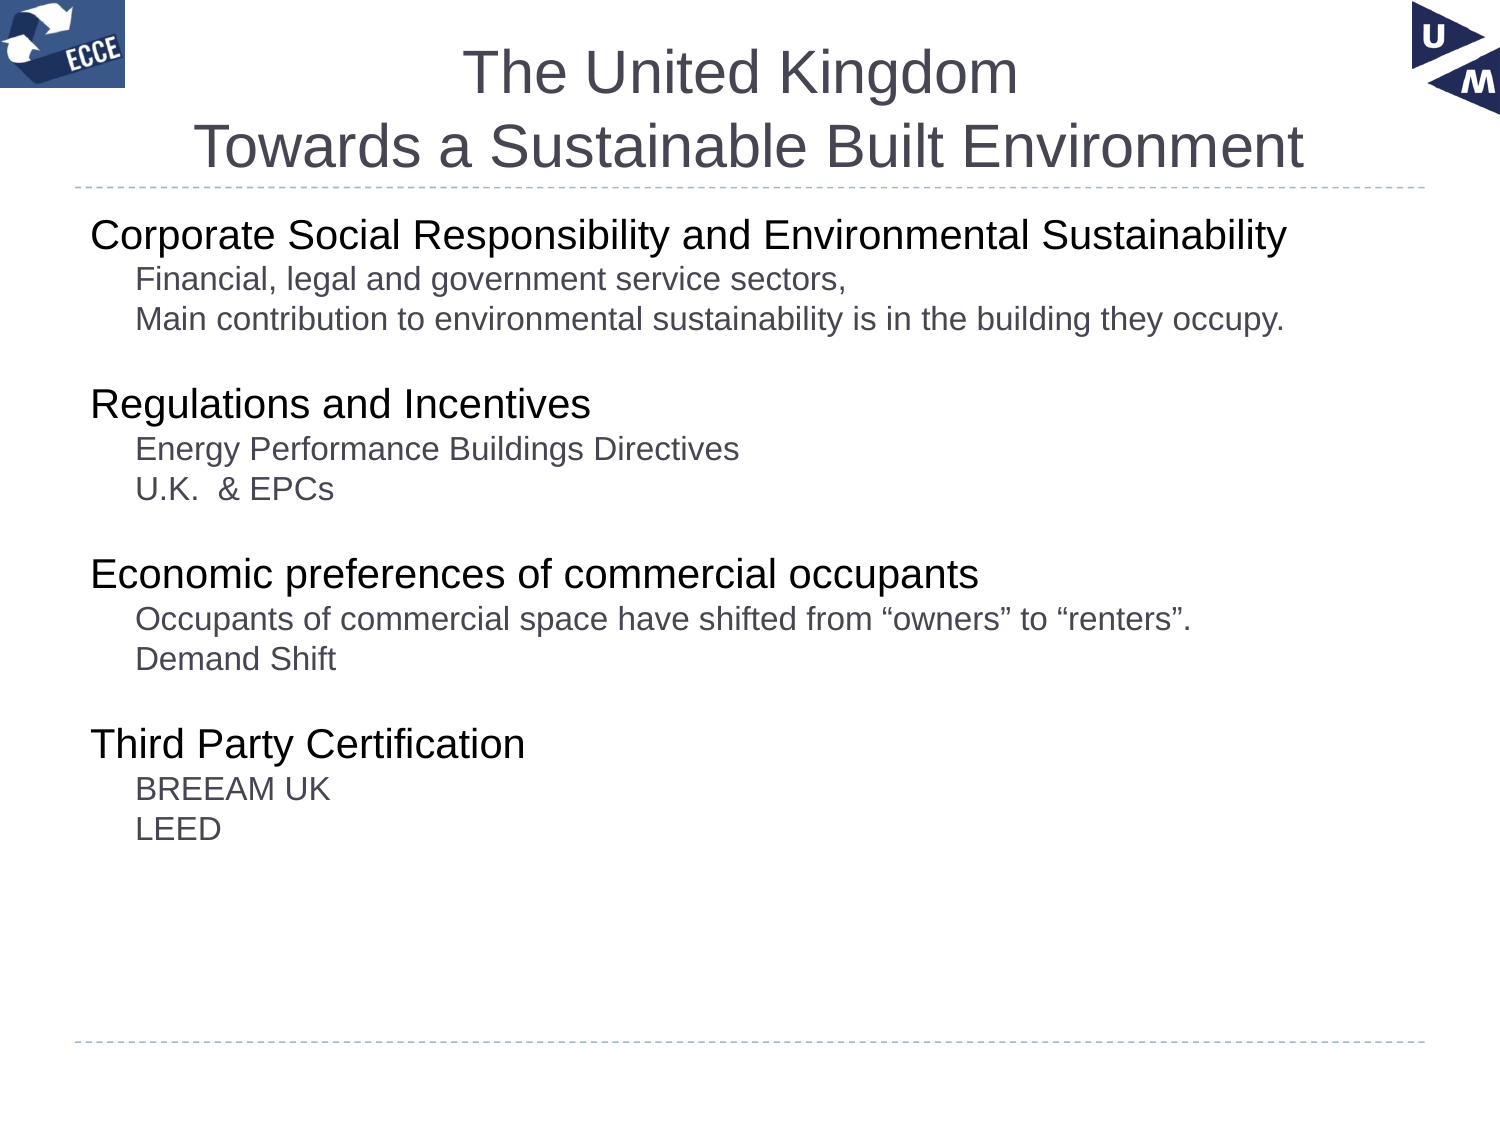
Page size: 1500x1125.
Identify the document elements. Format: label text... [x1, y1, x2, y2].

list Corporate Social Responsibility and Environmental Sustainability Financial, legal and government service sectors, Main contribution to environmental sustainability is in the building they occupy. Regulations and Incentives Energy Performance Buildings Directives U.K. & EPCs Economic preferences of commercial occupants Occupants of commercial space have shifted from “owners” to “renters”. Demand Shift Third Party Certification BREEAM UK LEED [74, 199, 1426, 1011]
picture [0, 0, 125, 88]
picture [1412, 0, 1500, 116]
title The United Kingdom Towards a Sustainable Built Environment [74, 24, 1426, 188]
